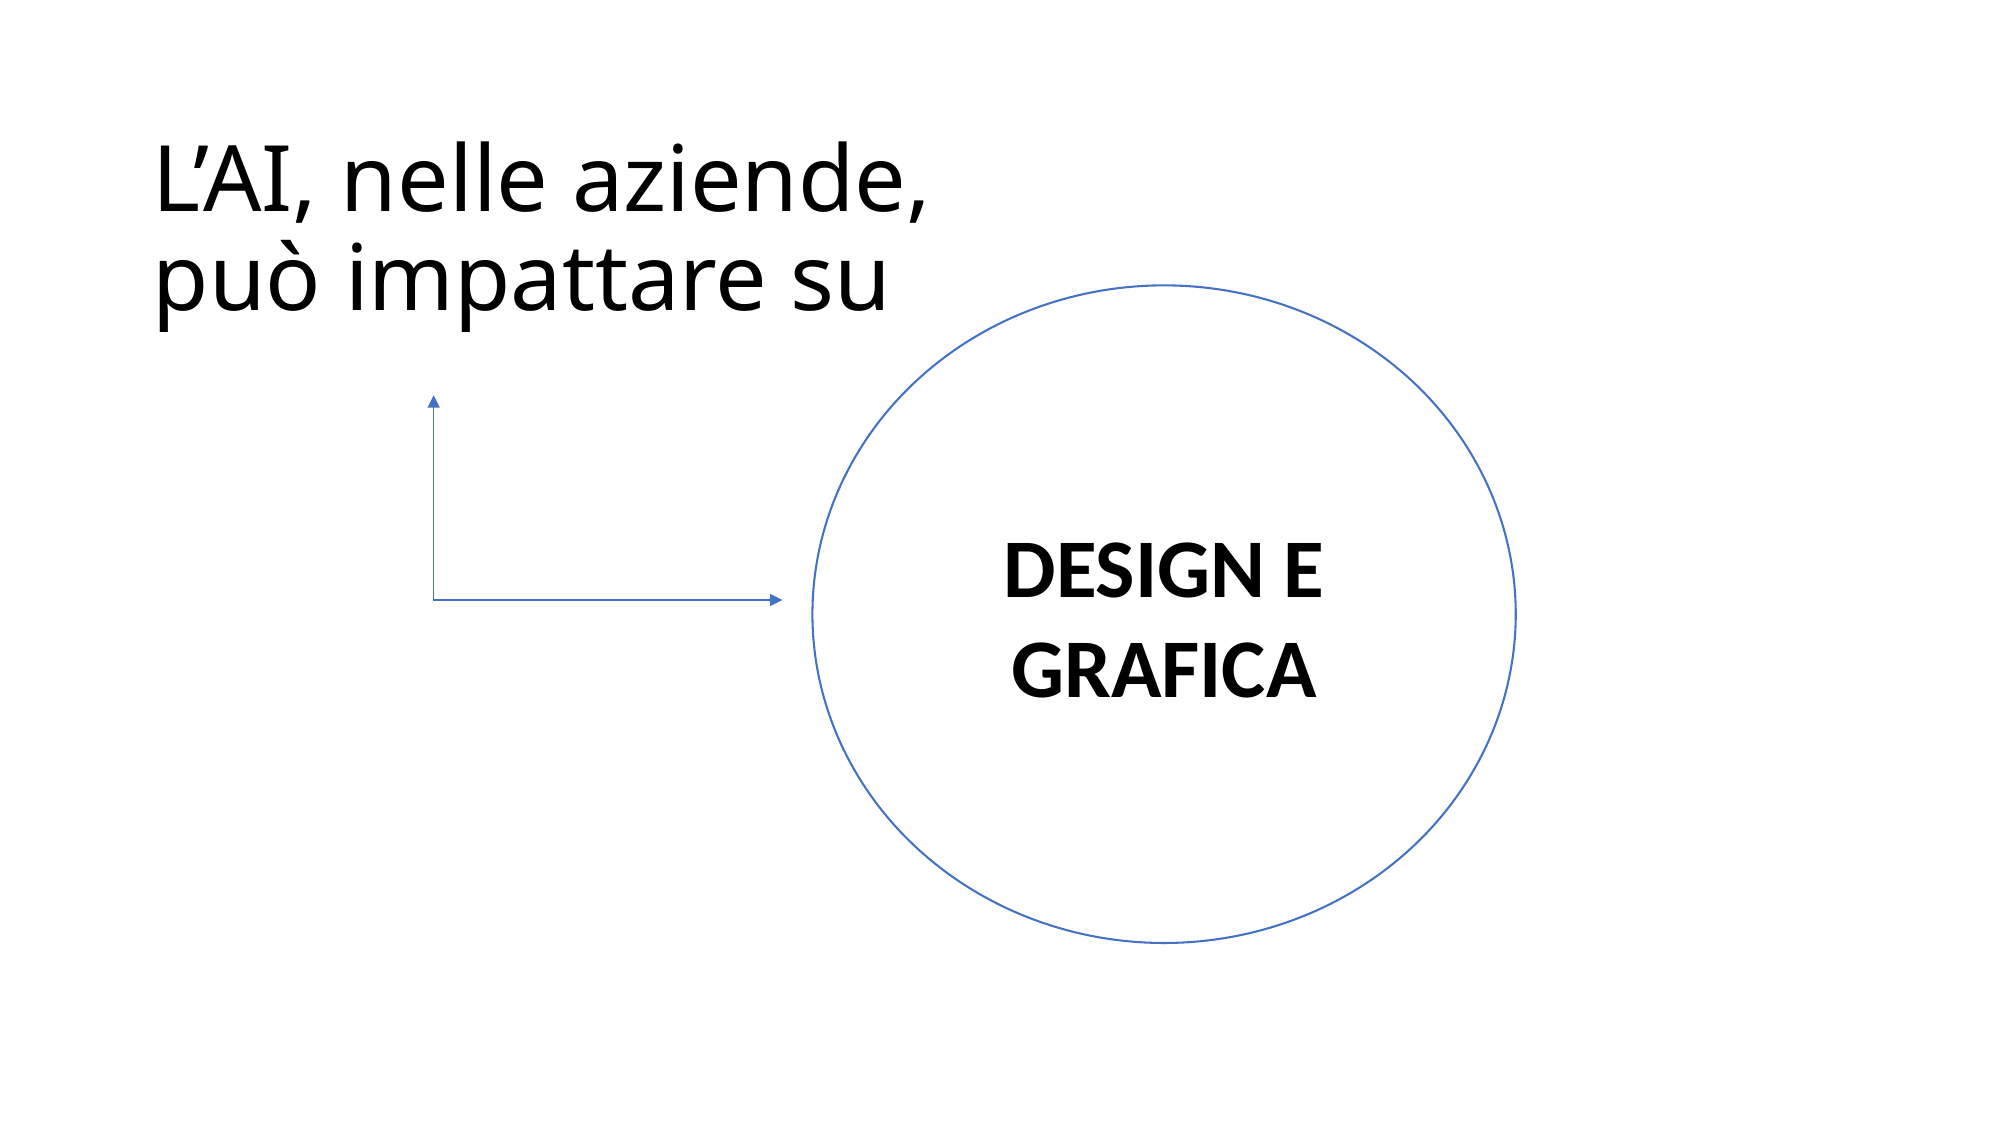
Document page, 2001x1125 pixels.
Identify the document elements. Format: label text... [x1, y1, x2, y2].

title L’AI, nelle aziende, può impattare su [137, 75, 1097, 338]
text_box [427, 395, 783, 607]
text_box DESIGN E GRAFICA [812, 285, 1516, 943]
